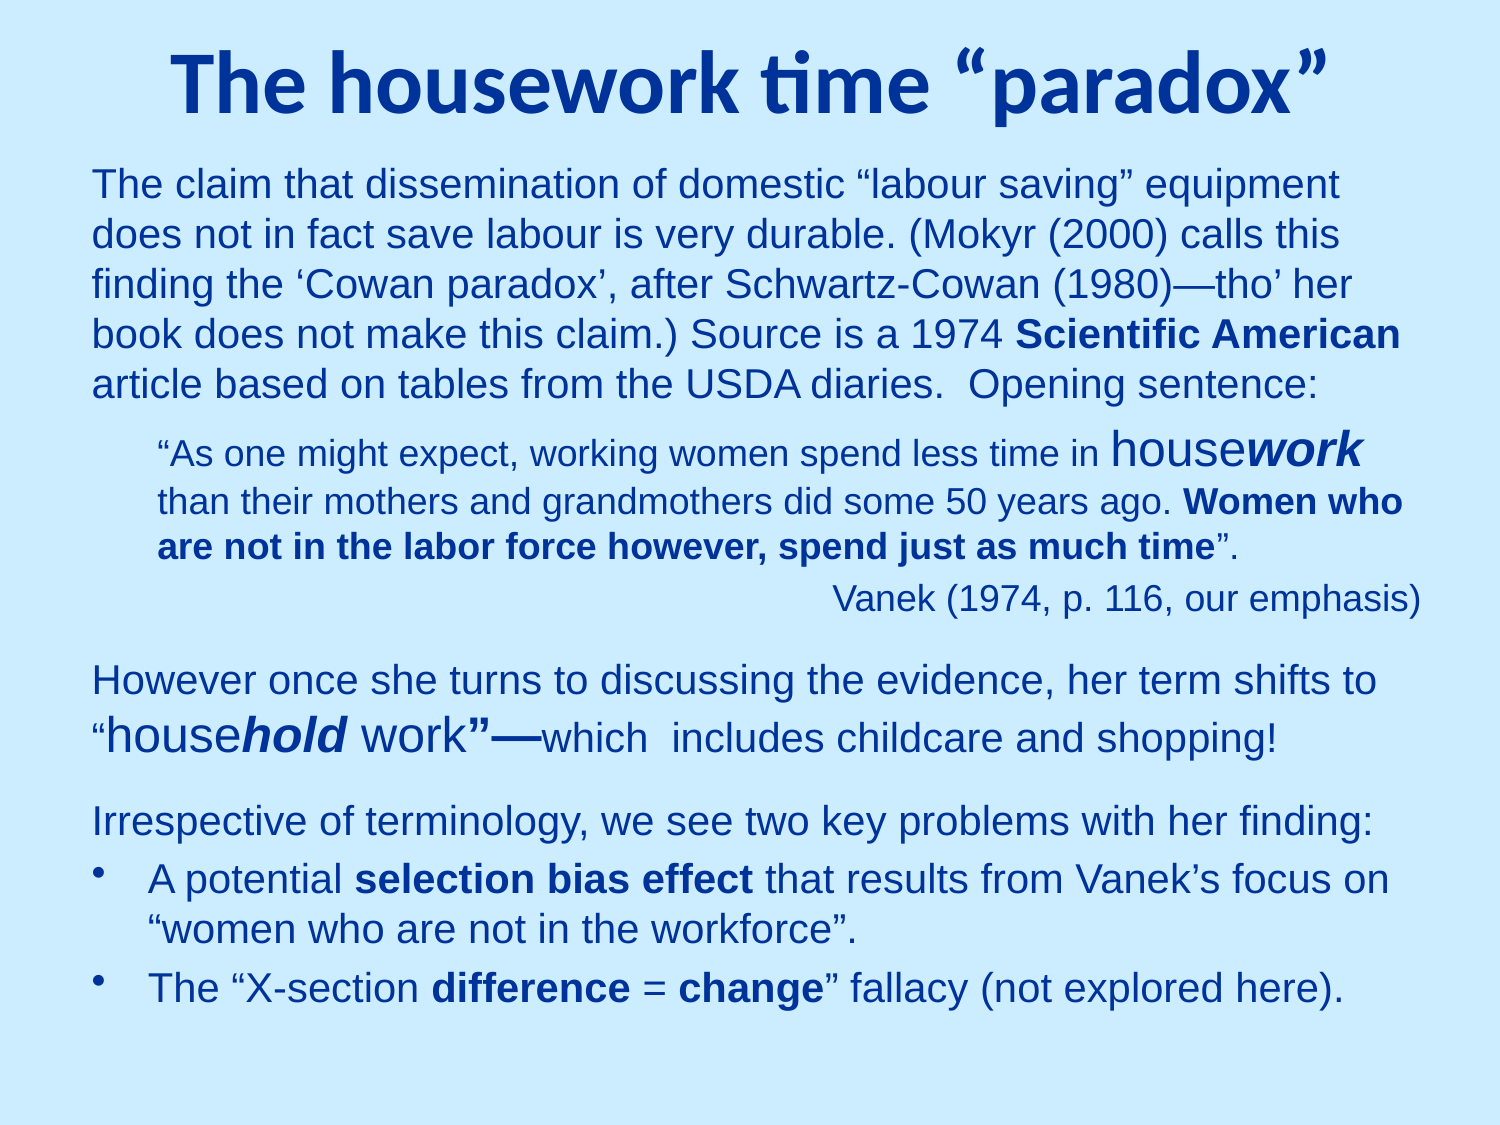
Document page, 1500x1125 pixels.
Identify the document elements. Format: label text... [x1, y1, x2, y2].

title The housework time “paradox” [76, 30, 1427, 126]
list The claim that dissemination of domestic “labour saving” equipment does not in fact save labour is very durable. (Mokyr (2000) calls this finding the ‘Cowan paradox’, after Schwartz-Cowan (1980)—tho’ her book does not make this claim.) Source is a 1974 Scientific American article based on tables from the USDA diaries. Opening sentence: “As one might expect, working women spend less time in housework than their mothers and grandmothers did some 50 years ago. Women who are not in the labor force however, spend just as much time”. Vanek (1974, p. 116, our emphasis) However once she turns to discussing the evidence, her term shifts to “household work”—which includes childcare and shopping! Irrespective of terminology, we see two key problems with her finding: A potential selection bias effect that results from Vanek’s focus on “women who are not in the workforce”. The “X-section difference = change” fallacy (not explored here). [76, 148, 1438, 1046]
